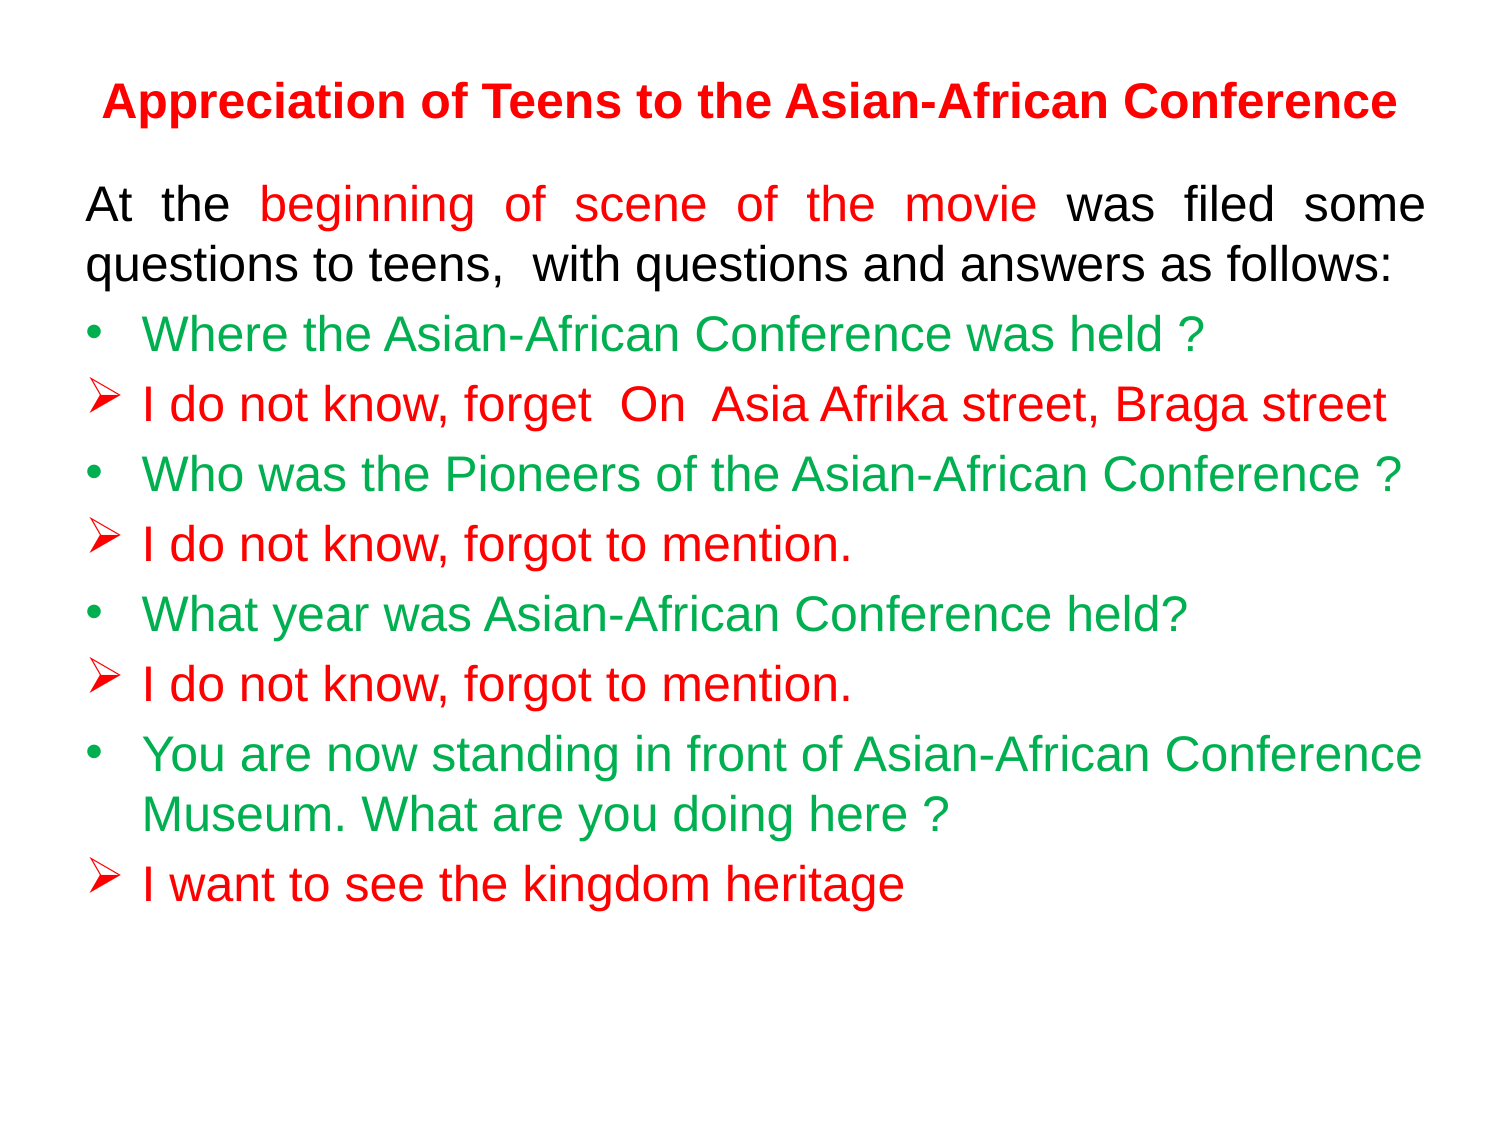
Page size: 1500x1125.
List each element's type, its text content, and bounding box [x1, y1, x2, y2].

title Appreciation of Teens to the Asian-African Conference [75, 45, 1425, 153]
list At the beginning of scene of the movie was filed some questions to teens, with questions and answers as follows: Where the Asian-African Conference was held ? I do not know, forget On Asia Afrika street, Braga street Who was the Pioneers of the Asian-African Conference ? I do not know, forgot to mention. What year was Asian-African Conference held? I do not know, forgot to mention. You are now standing in front of Asian-African Conference Museum. What are you doing here ? I want to see the kingdom heritage [70, 164, 1442, 1043]
